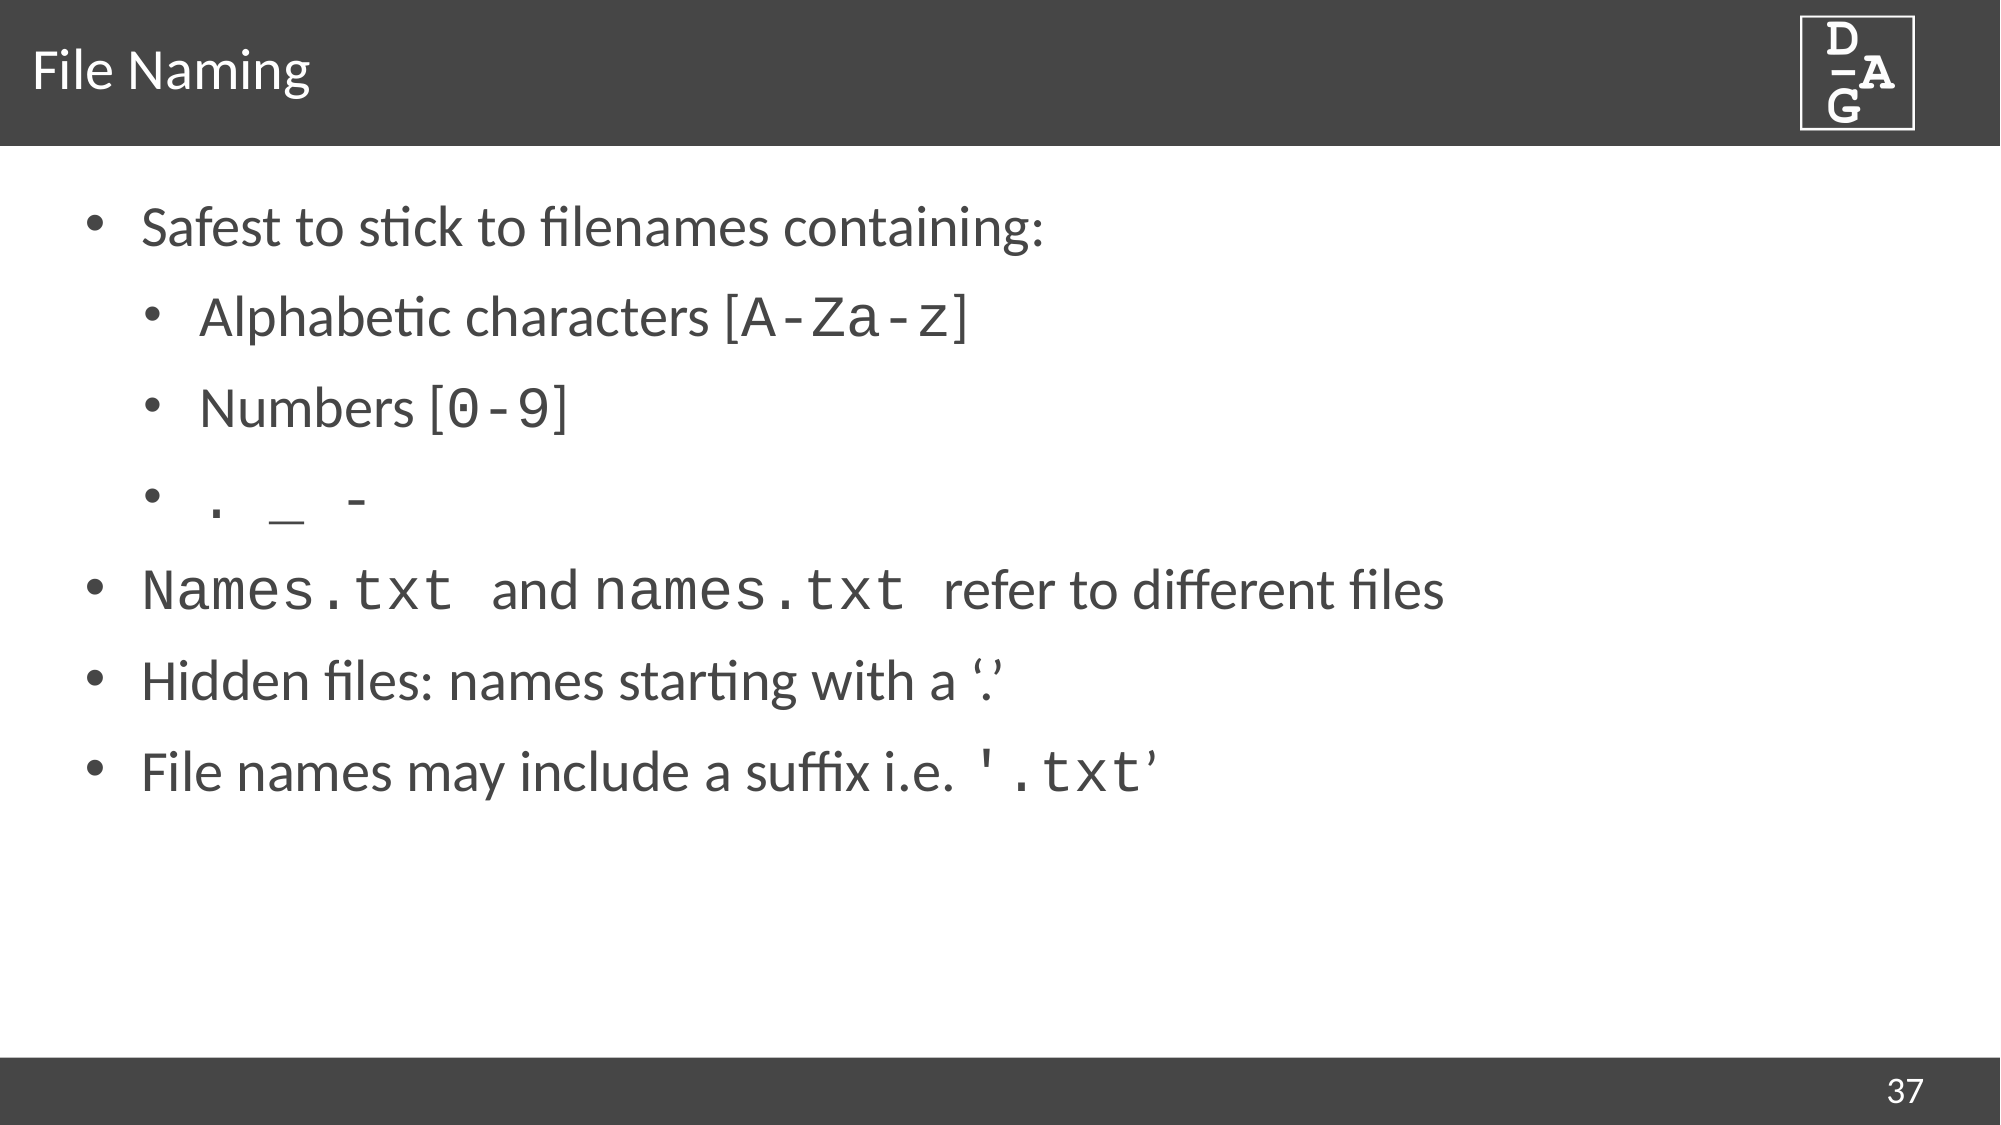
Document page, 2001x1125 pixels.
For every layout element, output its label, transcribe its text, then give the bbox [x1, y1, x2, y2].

title File Naming [32, 24, 1760, 122]
picture [1800, 15, 1916, 131]
list Safest to stick to filenames containing: Alphabetic characters [A-Za-z] Numbers [0-9] . _ - Names.txt and names.txt refer to different files Hidden files: names starting with a ‘.’ File names may include a suffix i.e. '.txt’ [84, 180, 1916, 775]
slide_number 37 [1871, 1058, 1978, 1096]
